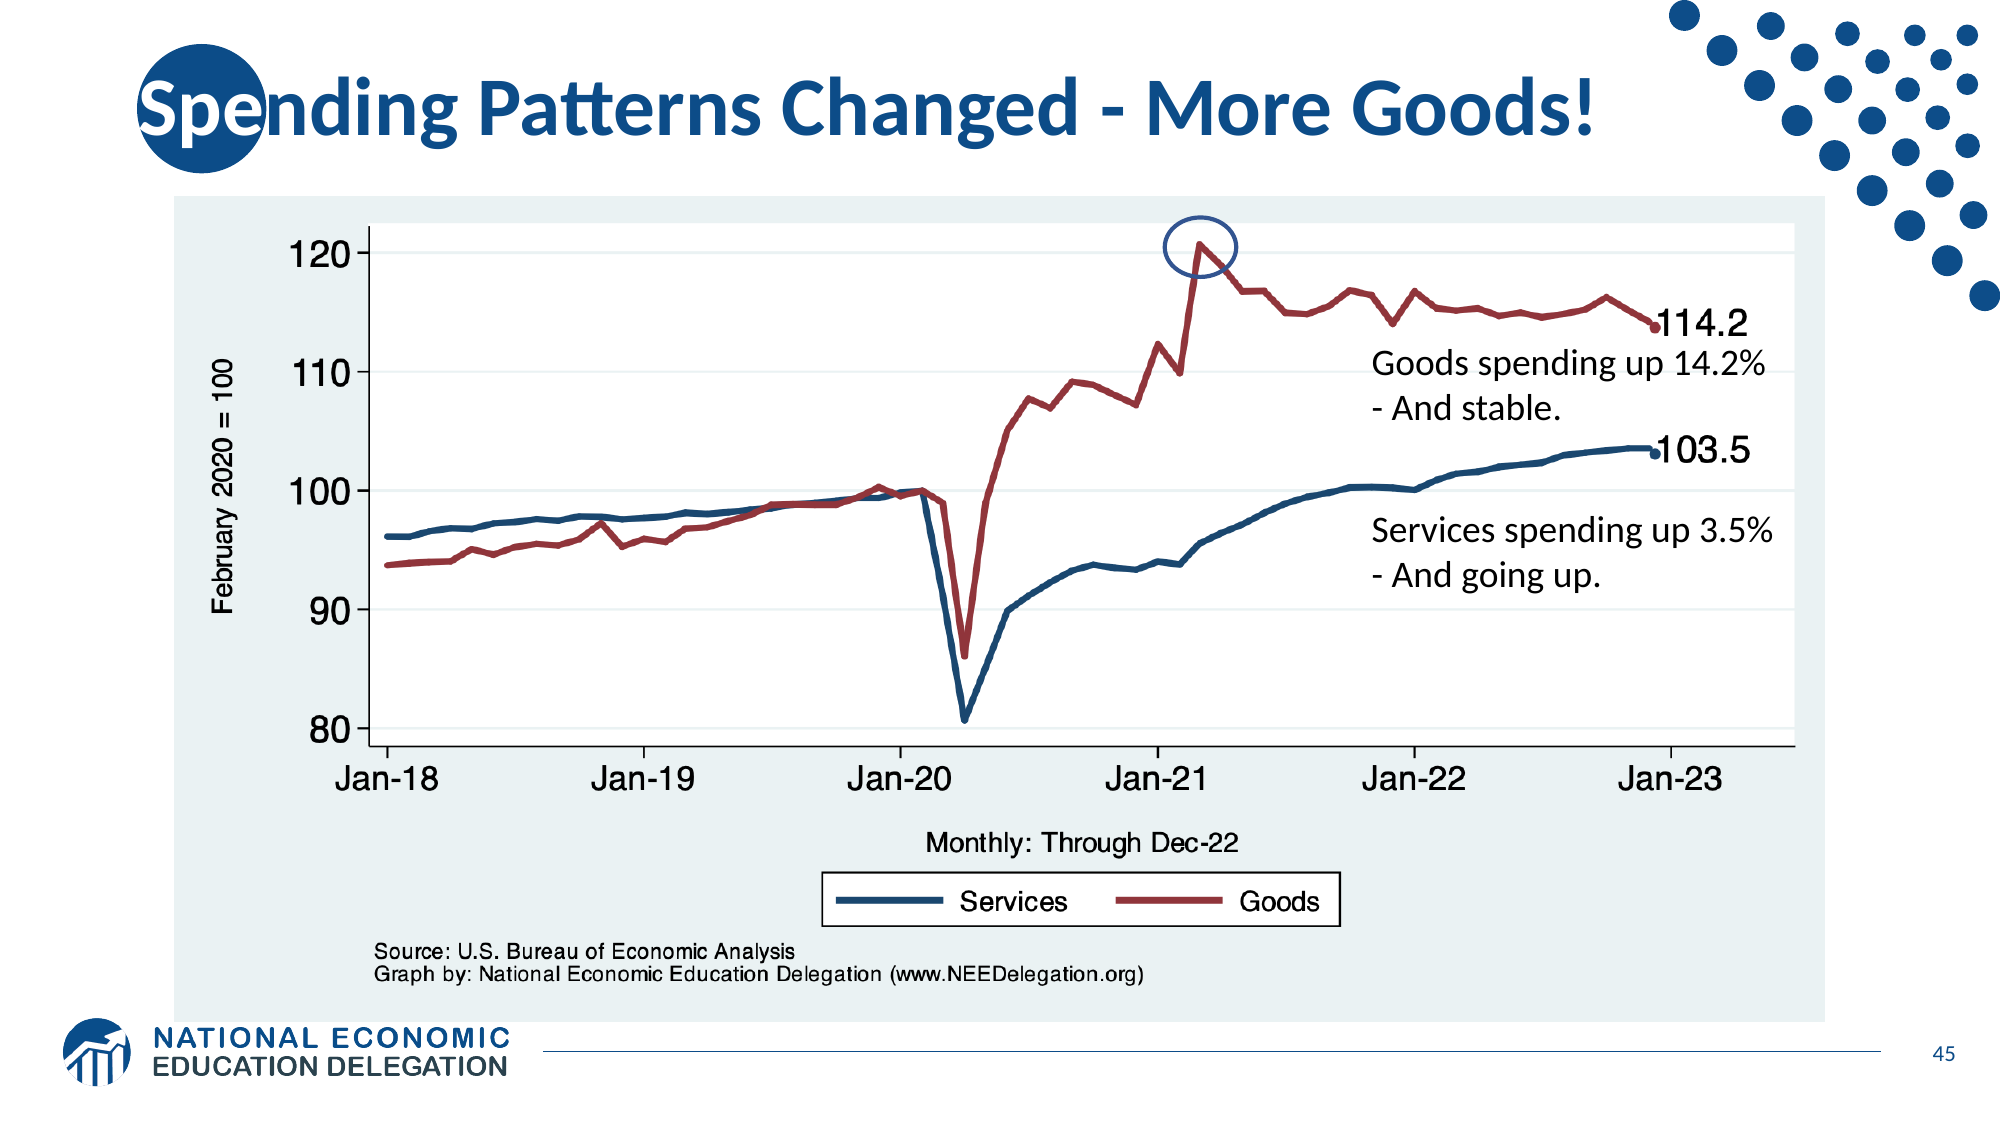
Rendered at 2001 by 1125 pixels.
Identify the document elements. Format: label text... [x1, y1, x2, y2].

picture [55, 1013, 520, 1091]
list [174, 196, 1825, 1022]
slide_number 45 [1521, 1022, 1972, 1082]
title Spending Patterns Changed - More Goods! [123, 0, 1849, 218]
